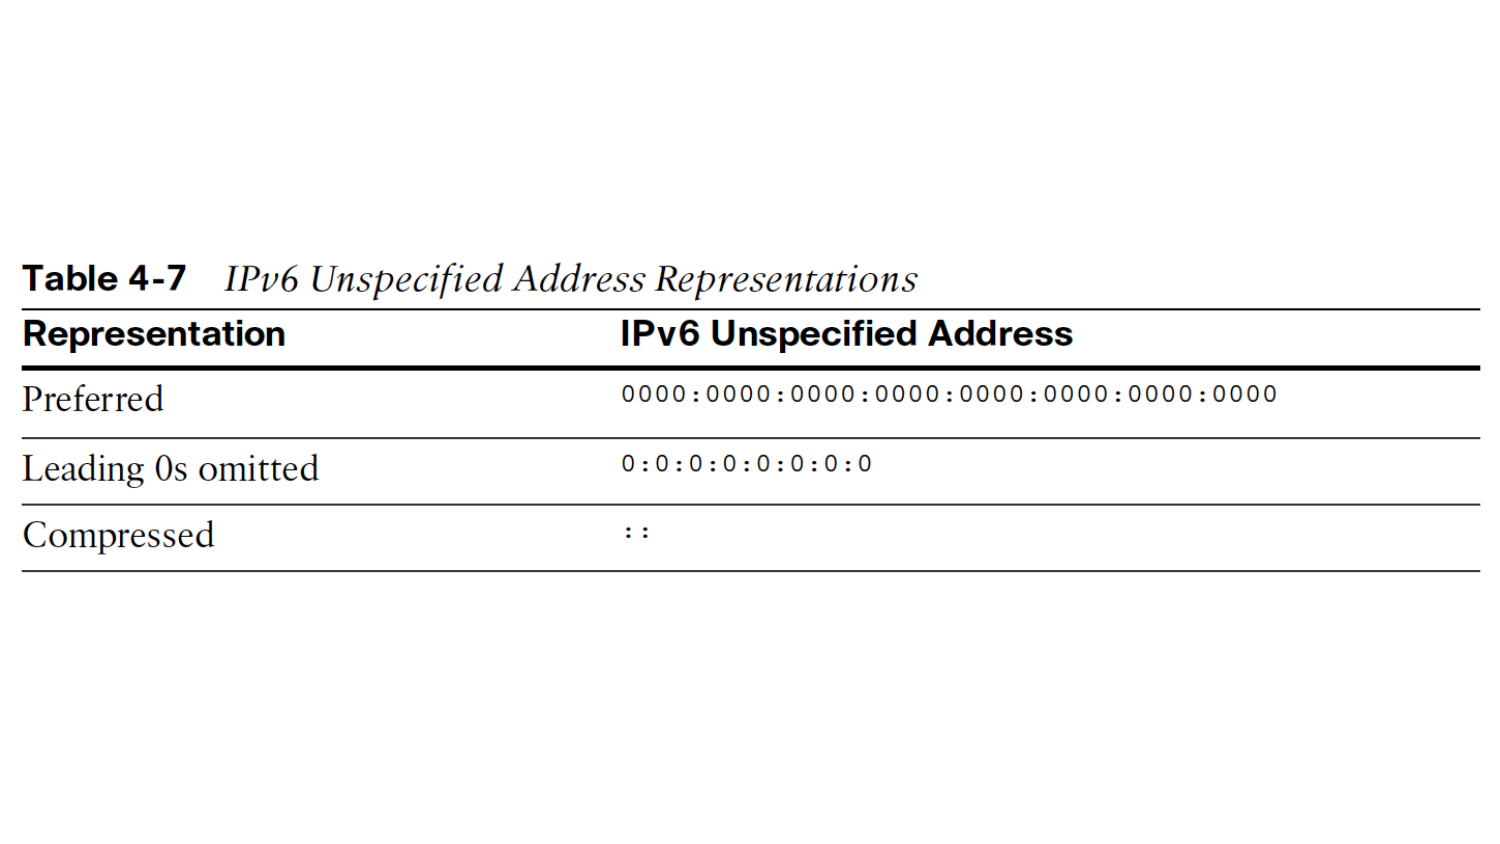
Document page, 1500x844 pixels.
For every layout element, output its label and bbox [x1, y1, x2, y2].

picture [0, 245, 1500, 595]
